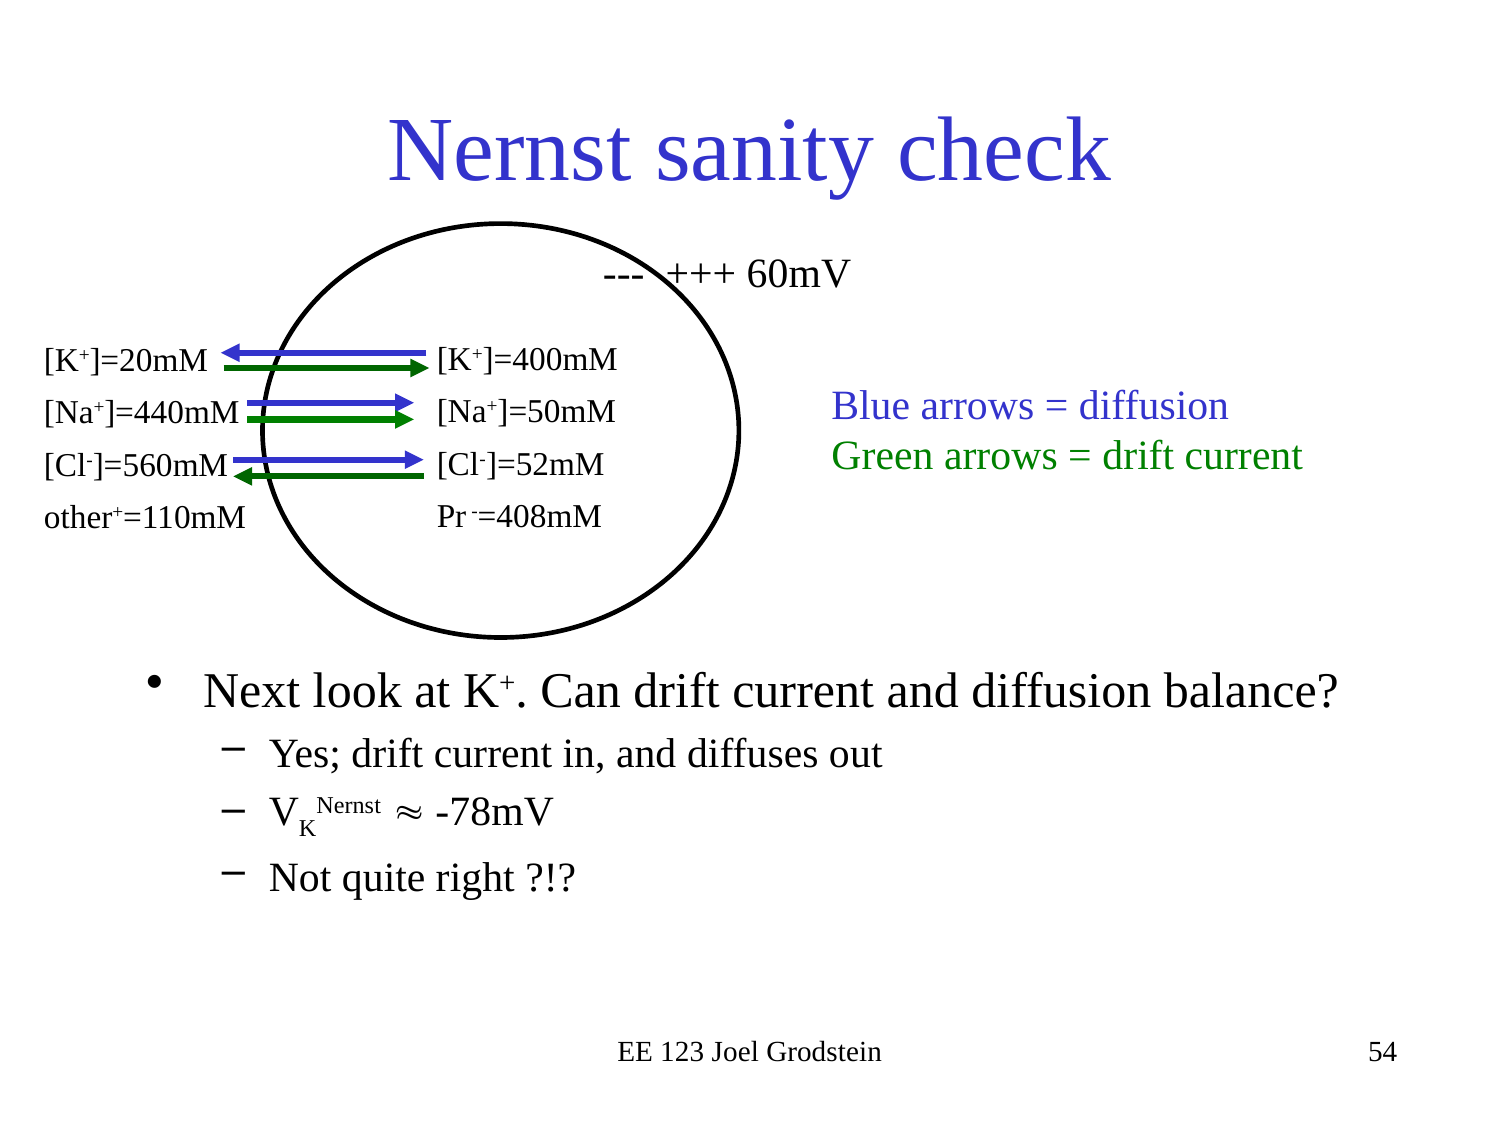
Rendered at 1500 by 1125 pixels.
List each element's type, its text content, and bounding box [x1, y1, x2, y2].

text_box [K+]=20mM [Na+]=440mM [Cl-]=560mM other+=110mM [29, 330, 274, 543]
title Nernst sanity check [112, 50, 1388, 238]
text_box --- +++ 60mV [603, 245, 852, 296]
footer EE 123 Joel Grodstein [512, 1024, 988, 1076]
list Next look at K+. Can drift current and diffusion balance? Yes; drift current in, and diffuses out VKNernst  -78mV Not quite right ?!? [131, 650, 1442, 984]
text_box [K+]=400mM [Na+]=50mM [Cl-]=52mM Pr -=408mM [422, 329, 655, 542]
text_box Blue arrows = diffusion Green arrows = drift current [816, 370, 1378, 486]
text_box [274, 221, 741, 640]
